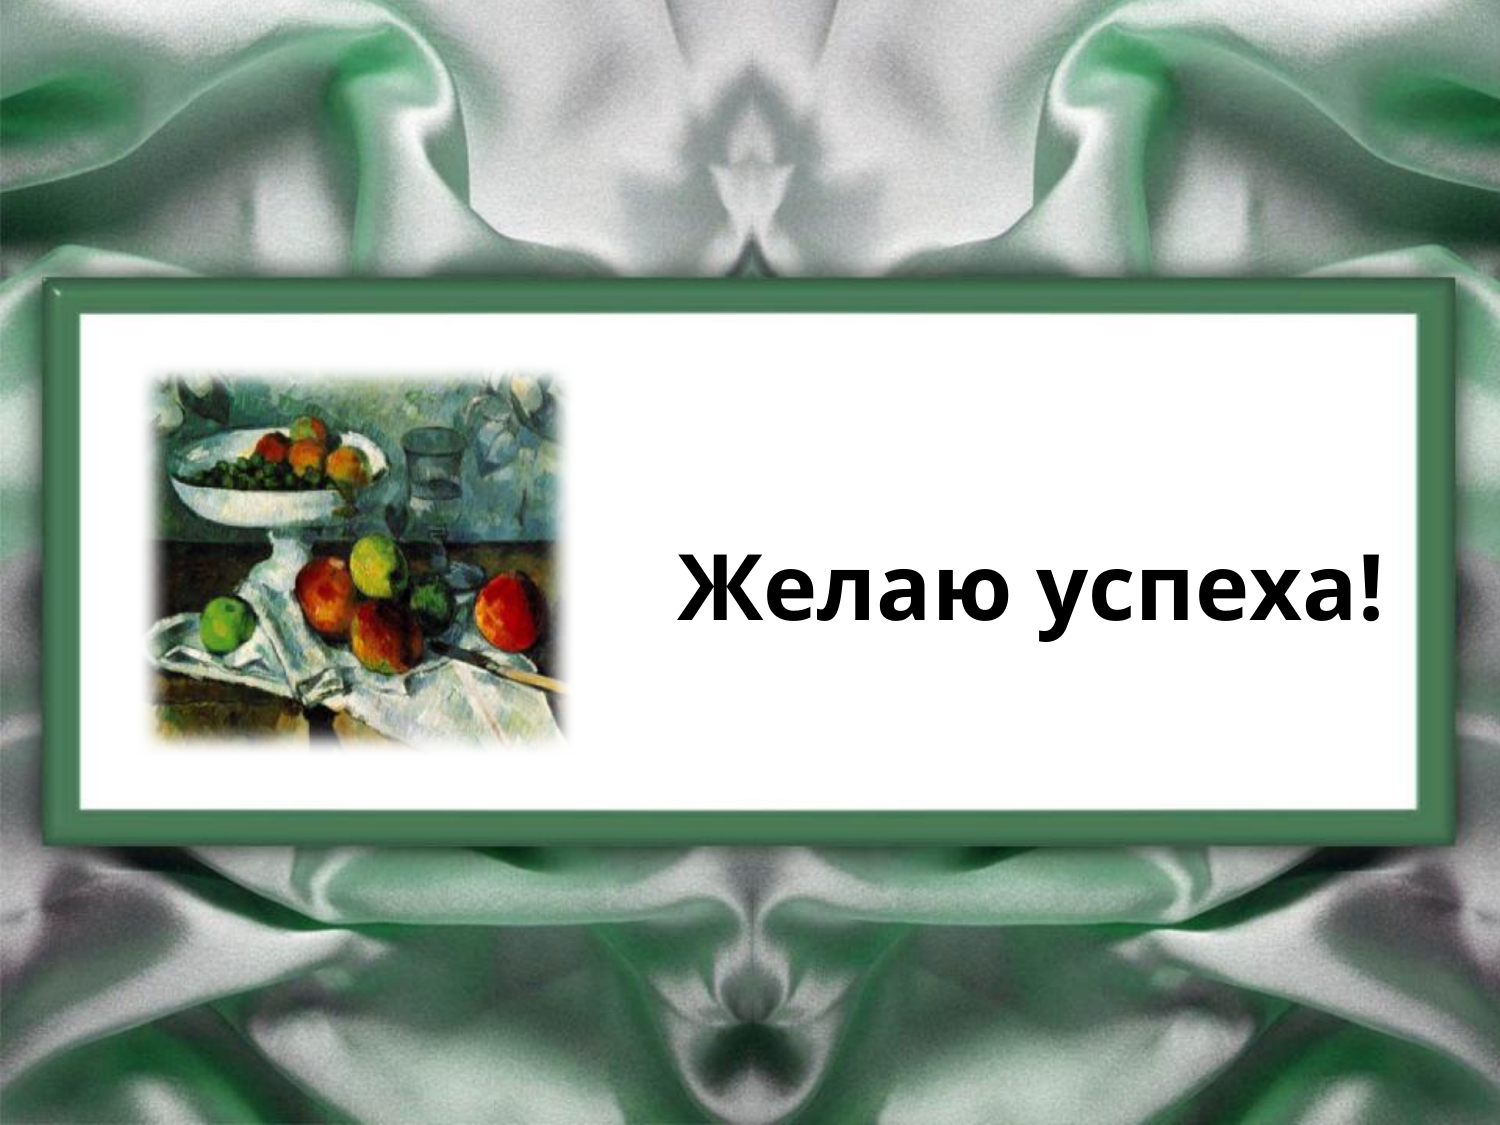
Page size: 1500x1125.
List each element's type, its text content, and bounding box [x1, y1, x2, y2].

picture [0, 0, 1500, 1125]
list Желаю успеха! [612, 399, 1401, 647]
